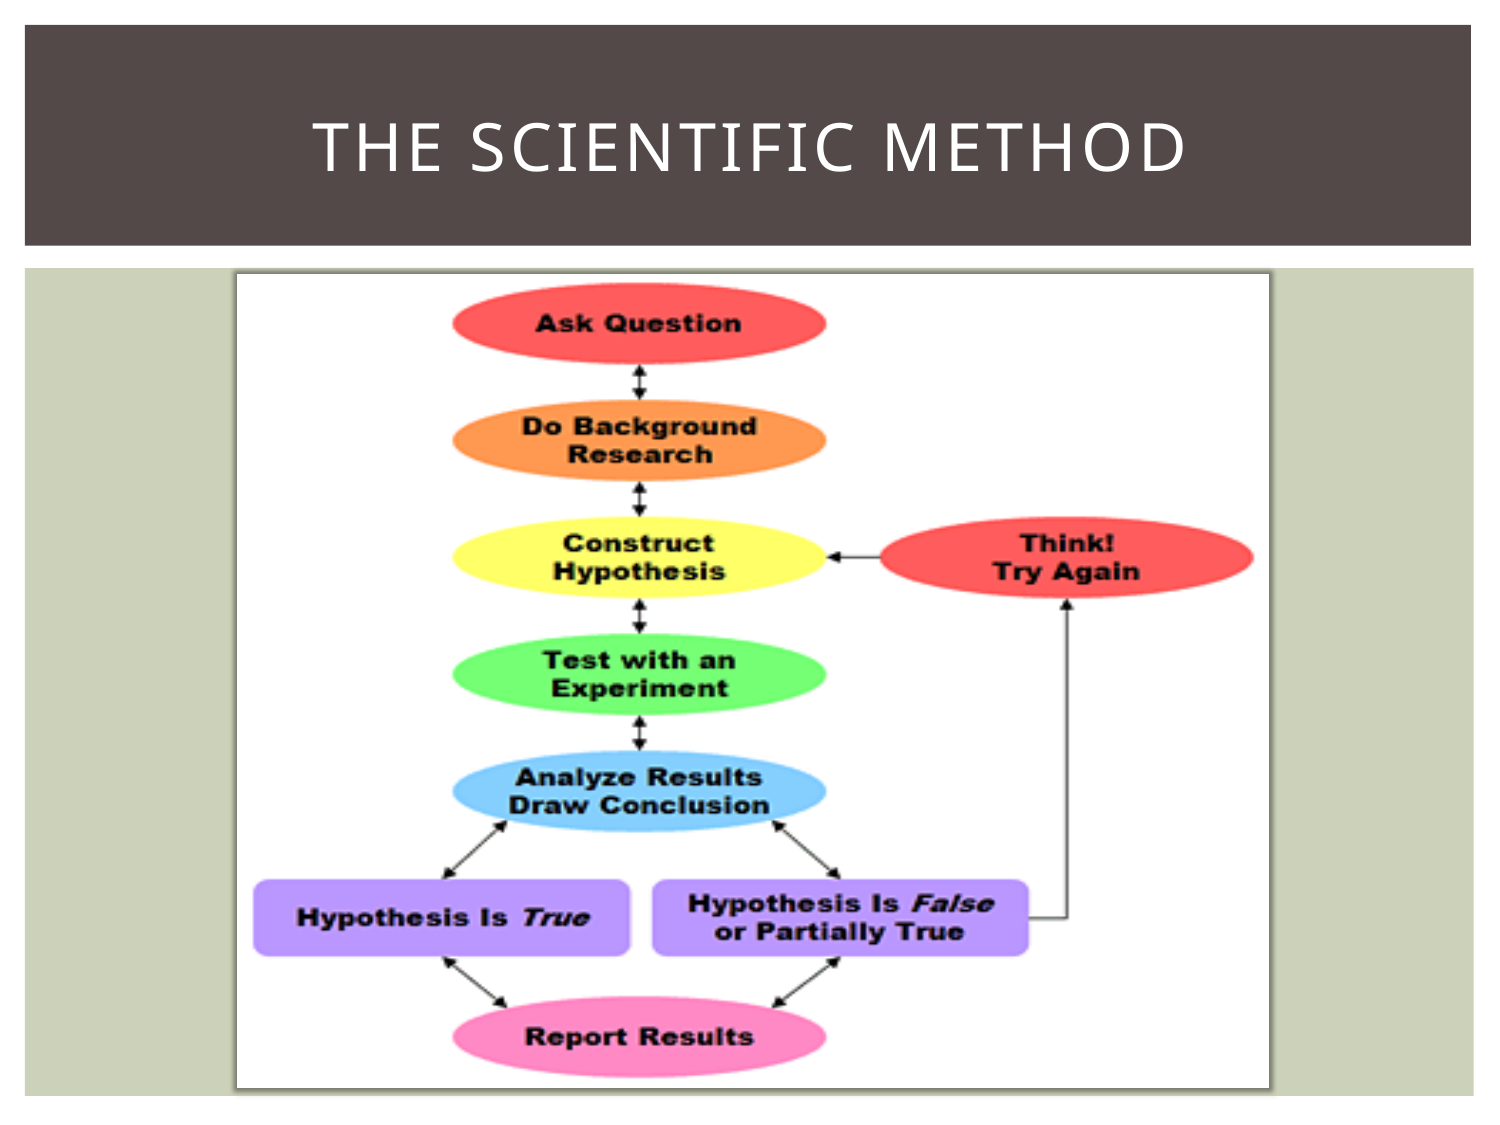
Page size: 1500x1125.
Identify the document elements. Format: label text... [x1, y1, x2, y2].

picture [237, 274, 1270, 1088]
title The Scientific Method [62, 58, 1438, 232]
